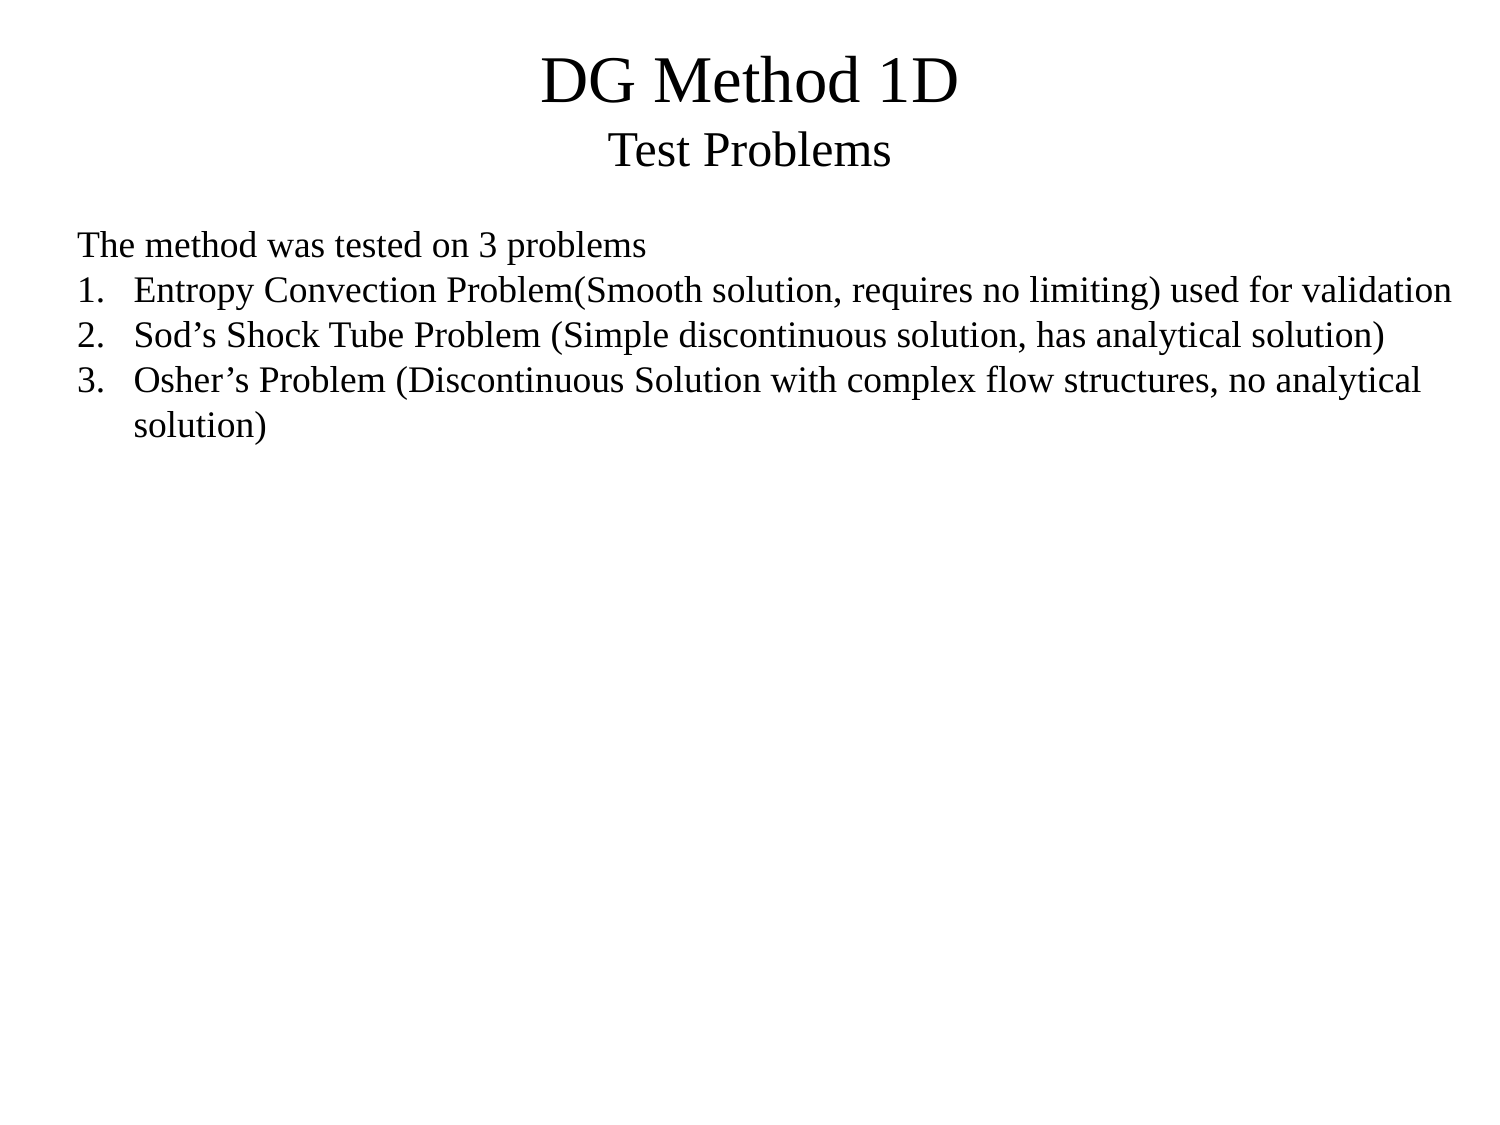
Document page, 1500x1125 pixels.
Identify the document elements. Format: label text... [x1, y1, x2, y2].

title DG Method 1D Test Problems [112, 37, 1388, 176]
text_box The method was tested on 3 problems Entropy Convection Problem(Smooth solution, requires no limiting) used for validation Sod’s Shock Tube Problem (Simple discontinuous solution, has analytical solution) Osher’s Problem (Discontinuous Solution with complex flow structures, no analytical solution) [62, 212, 1475, 453]
